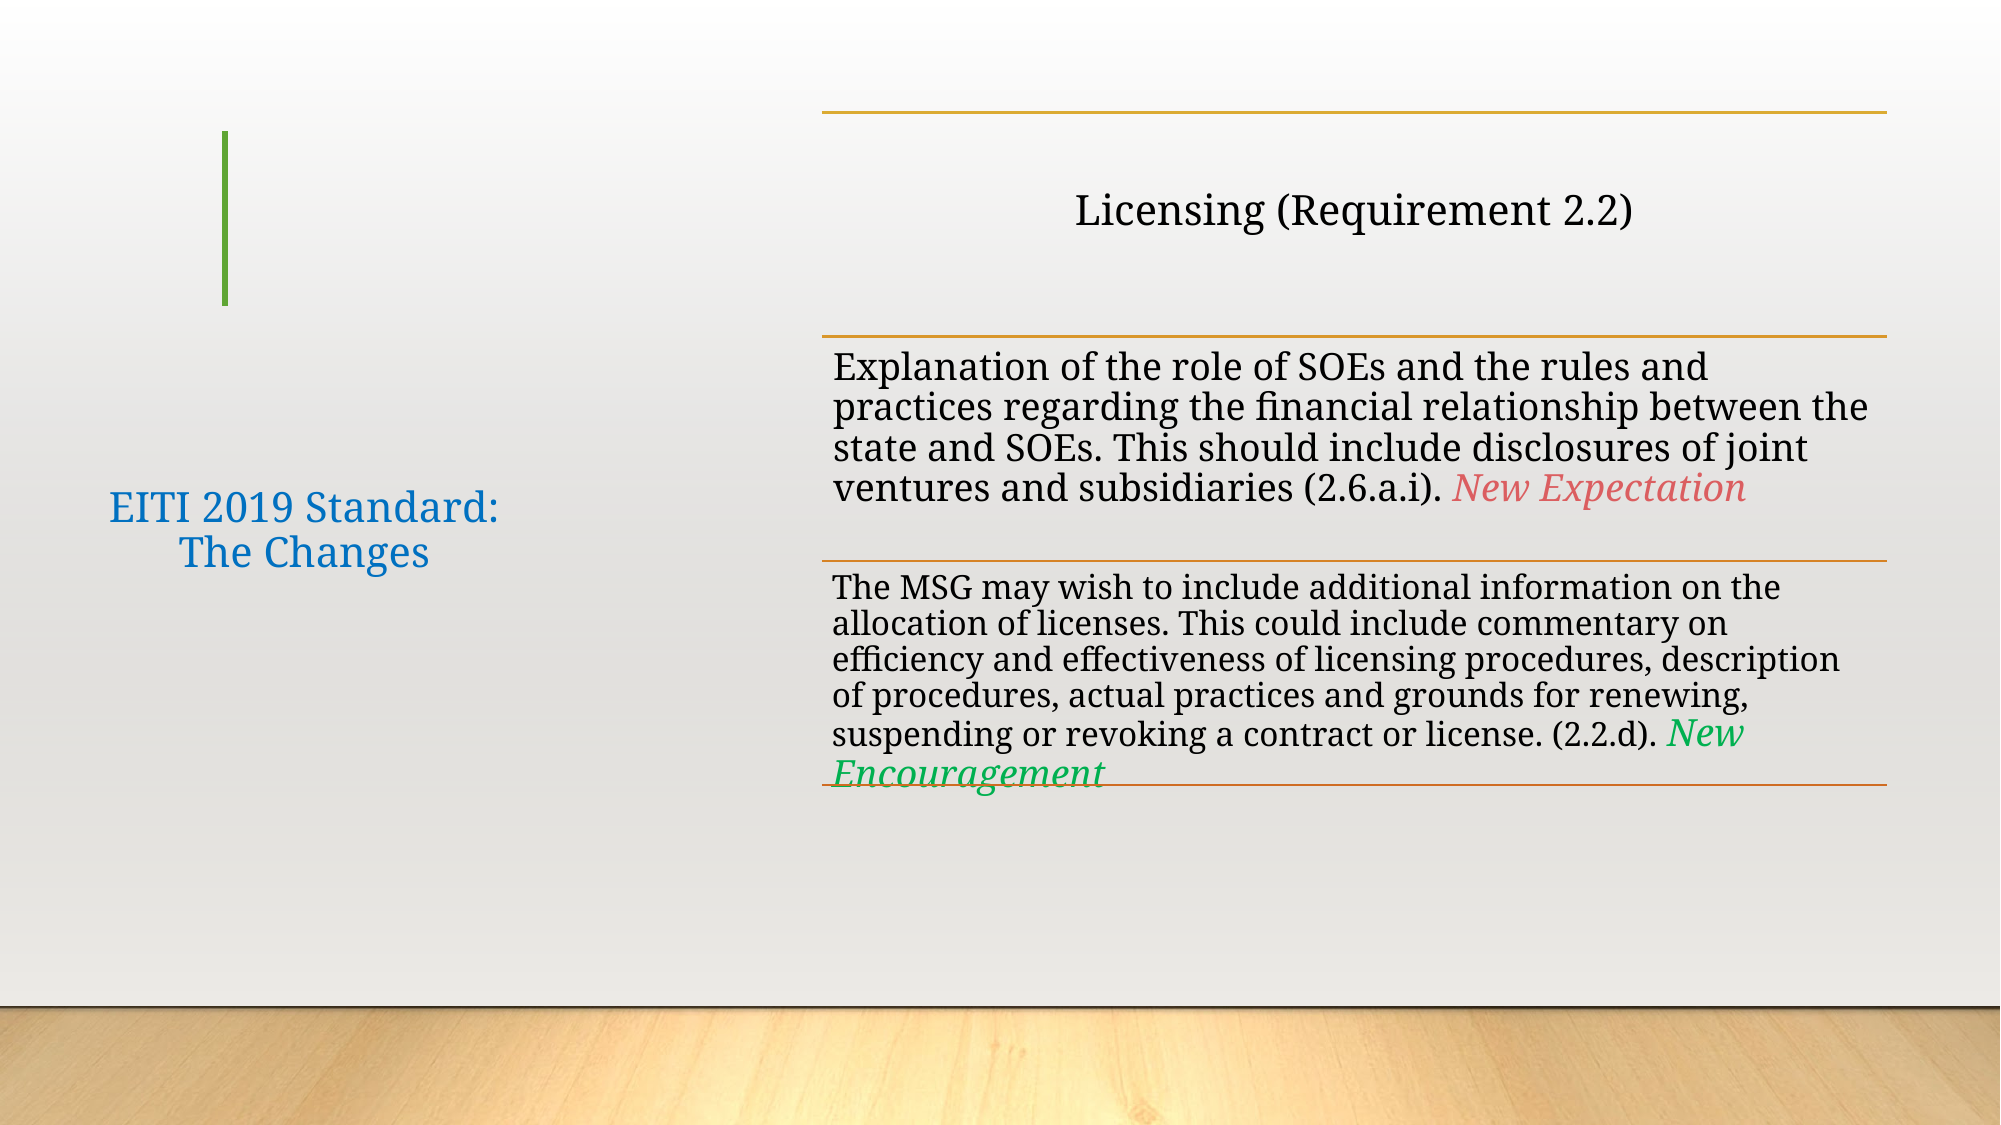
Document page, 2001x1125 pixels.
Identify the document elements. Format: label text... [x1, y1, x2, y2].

title EITI 2019 Standard: The Changes [87, 112, 521, 950]
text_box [821, 112, 1888, 950]
picture [0, 1006, 2000, 1125]
